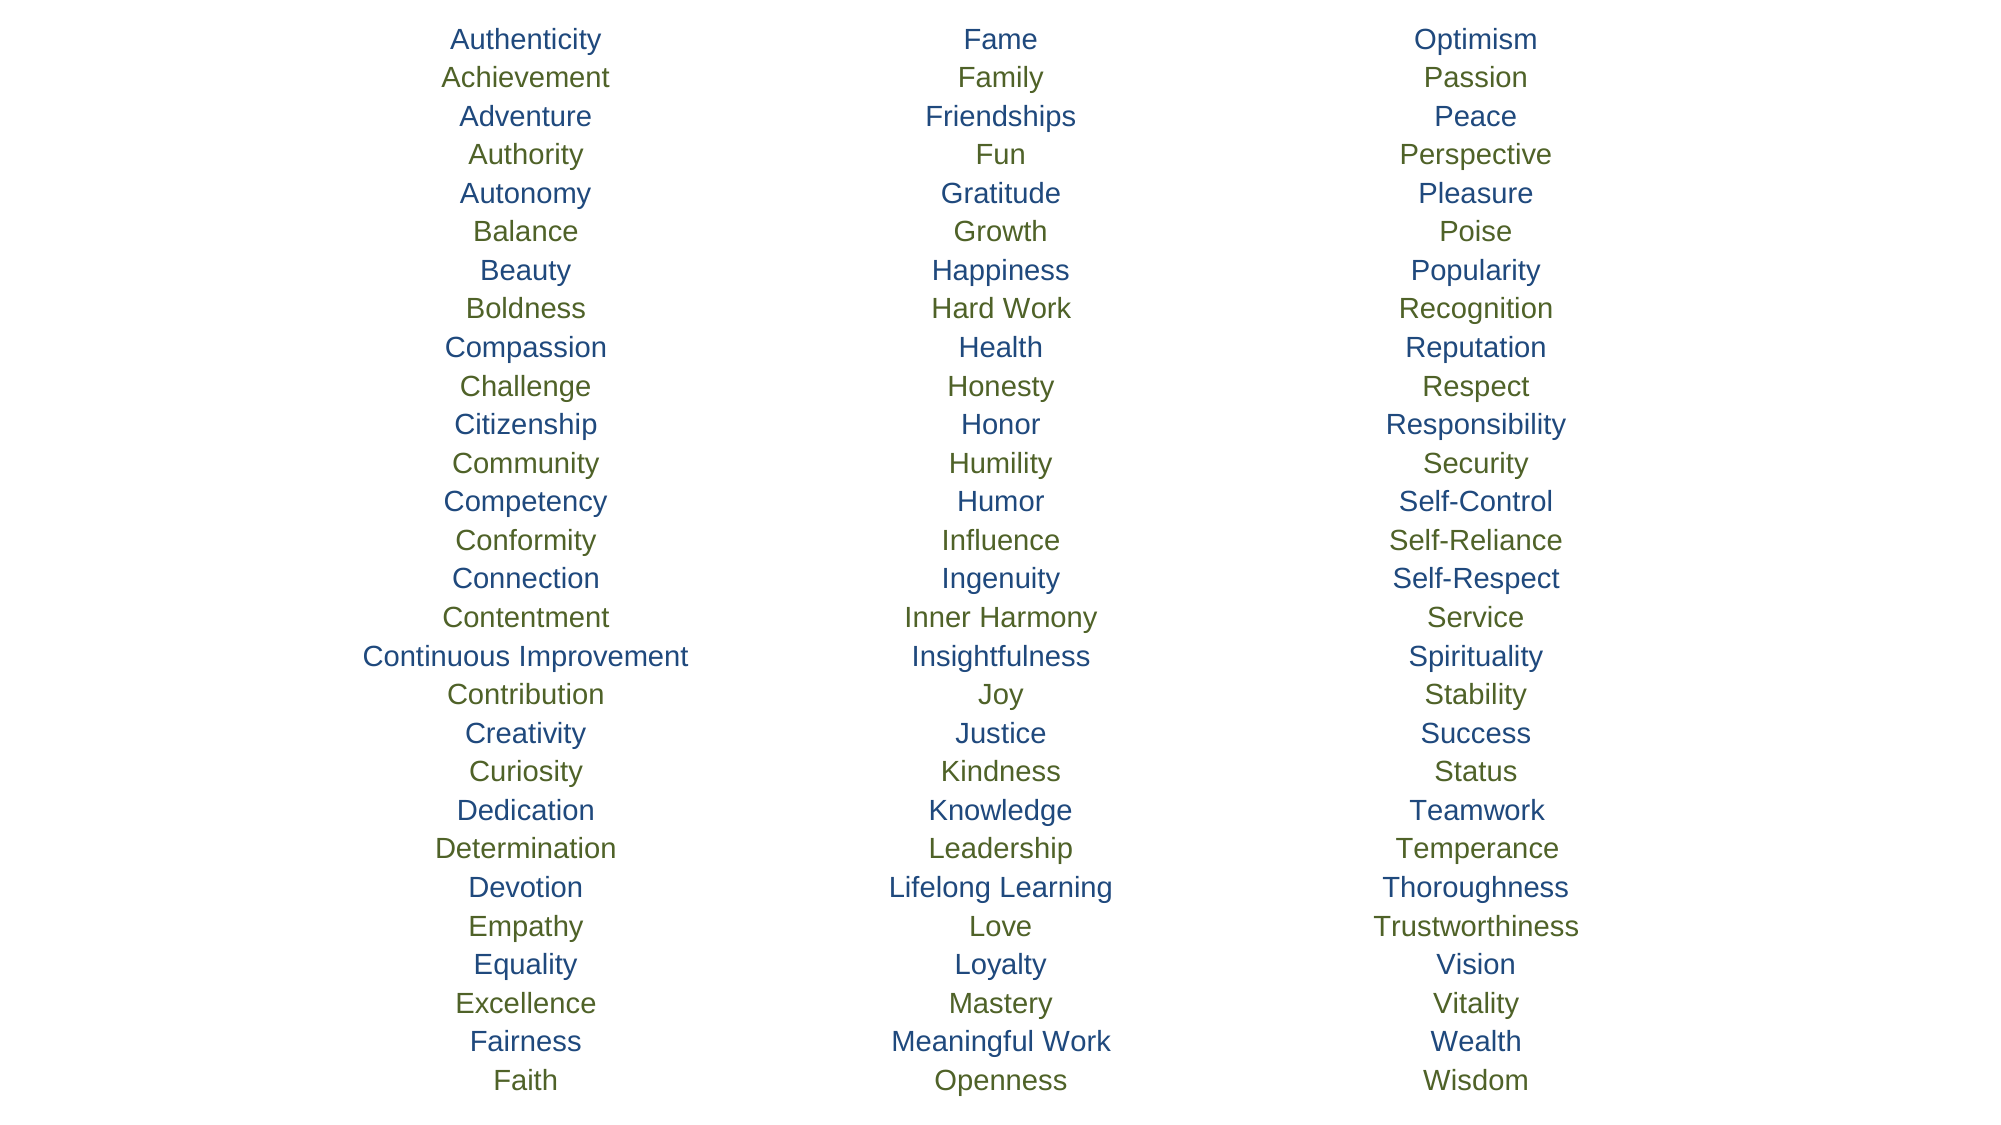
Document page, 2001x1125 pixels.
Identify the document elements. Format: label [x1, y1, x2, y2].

text_box [325, 21, 1675, 1104]
